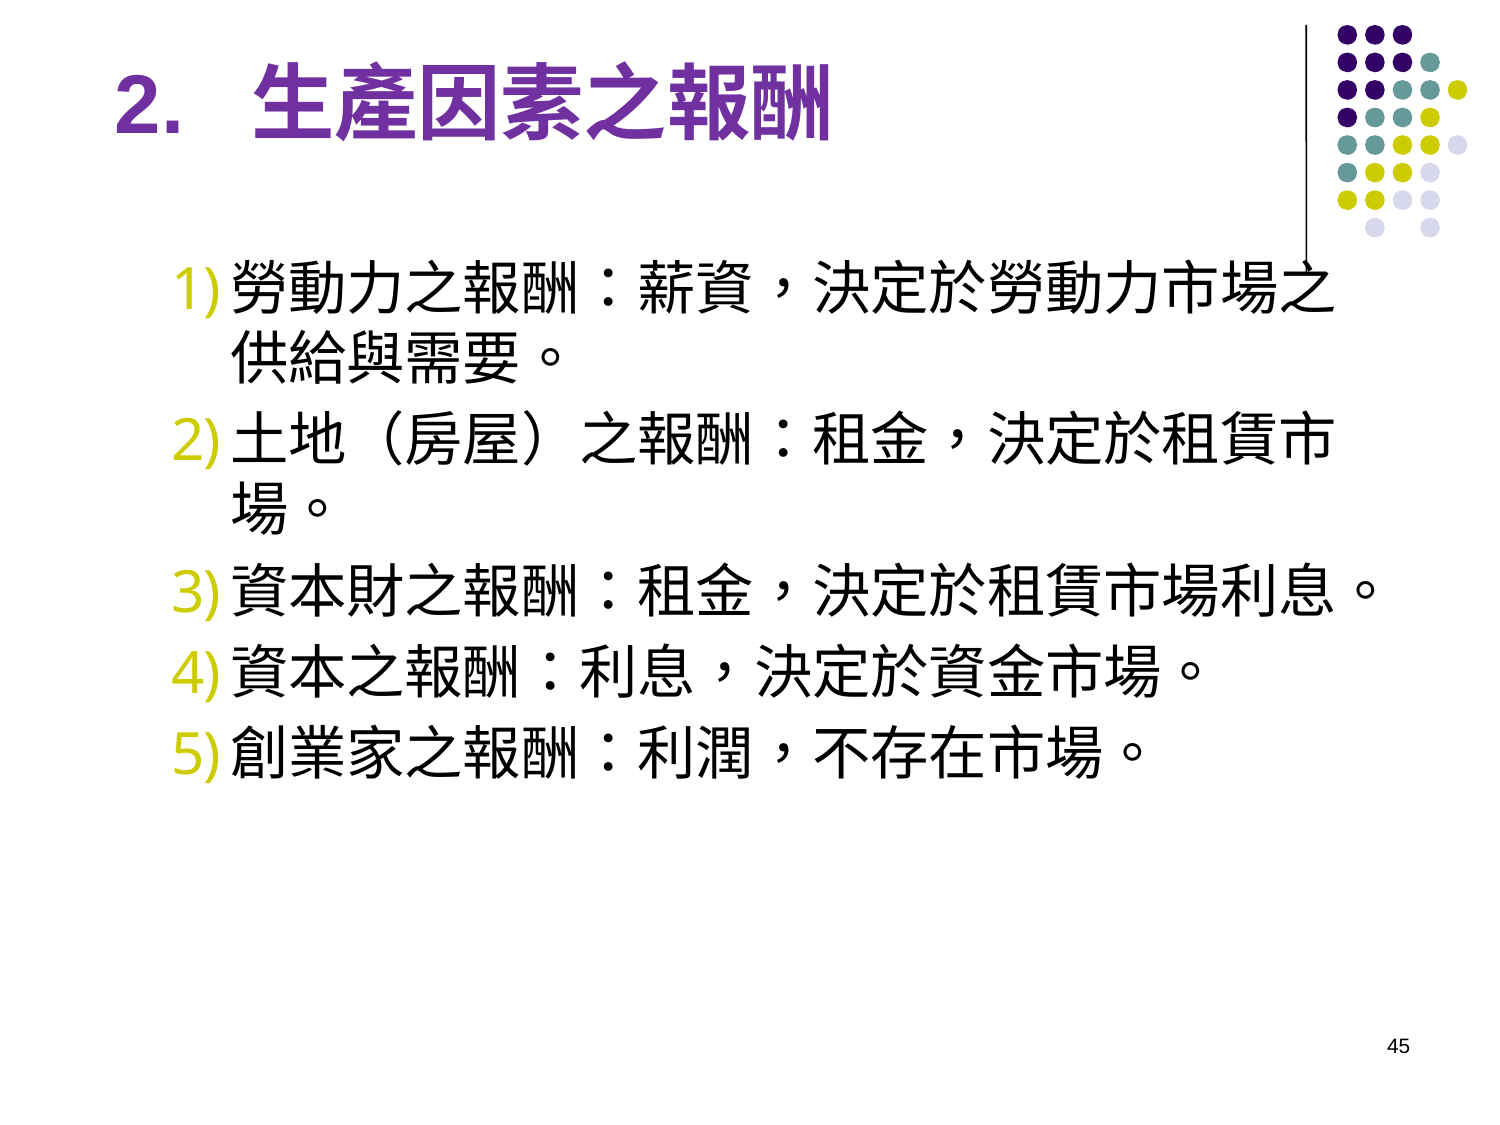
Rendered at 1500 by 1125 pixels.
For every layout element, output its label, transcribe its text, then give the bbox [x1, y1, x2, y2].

text_box 勞動力之報酬：薪資，決定於勞動力市場之供給與需要。 土地（房屋）之報酬：租金，決定於租賃市場。 資本財之報酬：租金，決定於租賃市場利息。 資本之報酬：利息，決定於資金市場。 創業家之報酬：利潤，不存在市場。 [112, 243, 1388, 1024]
text_box 2. 生產因素之報酬 [100, 42, 1270, 173]
slide_number 45 [1074, 1024, 1426, 1101]
